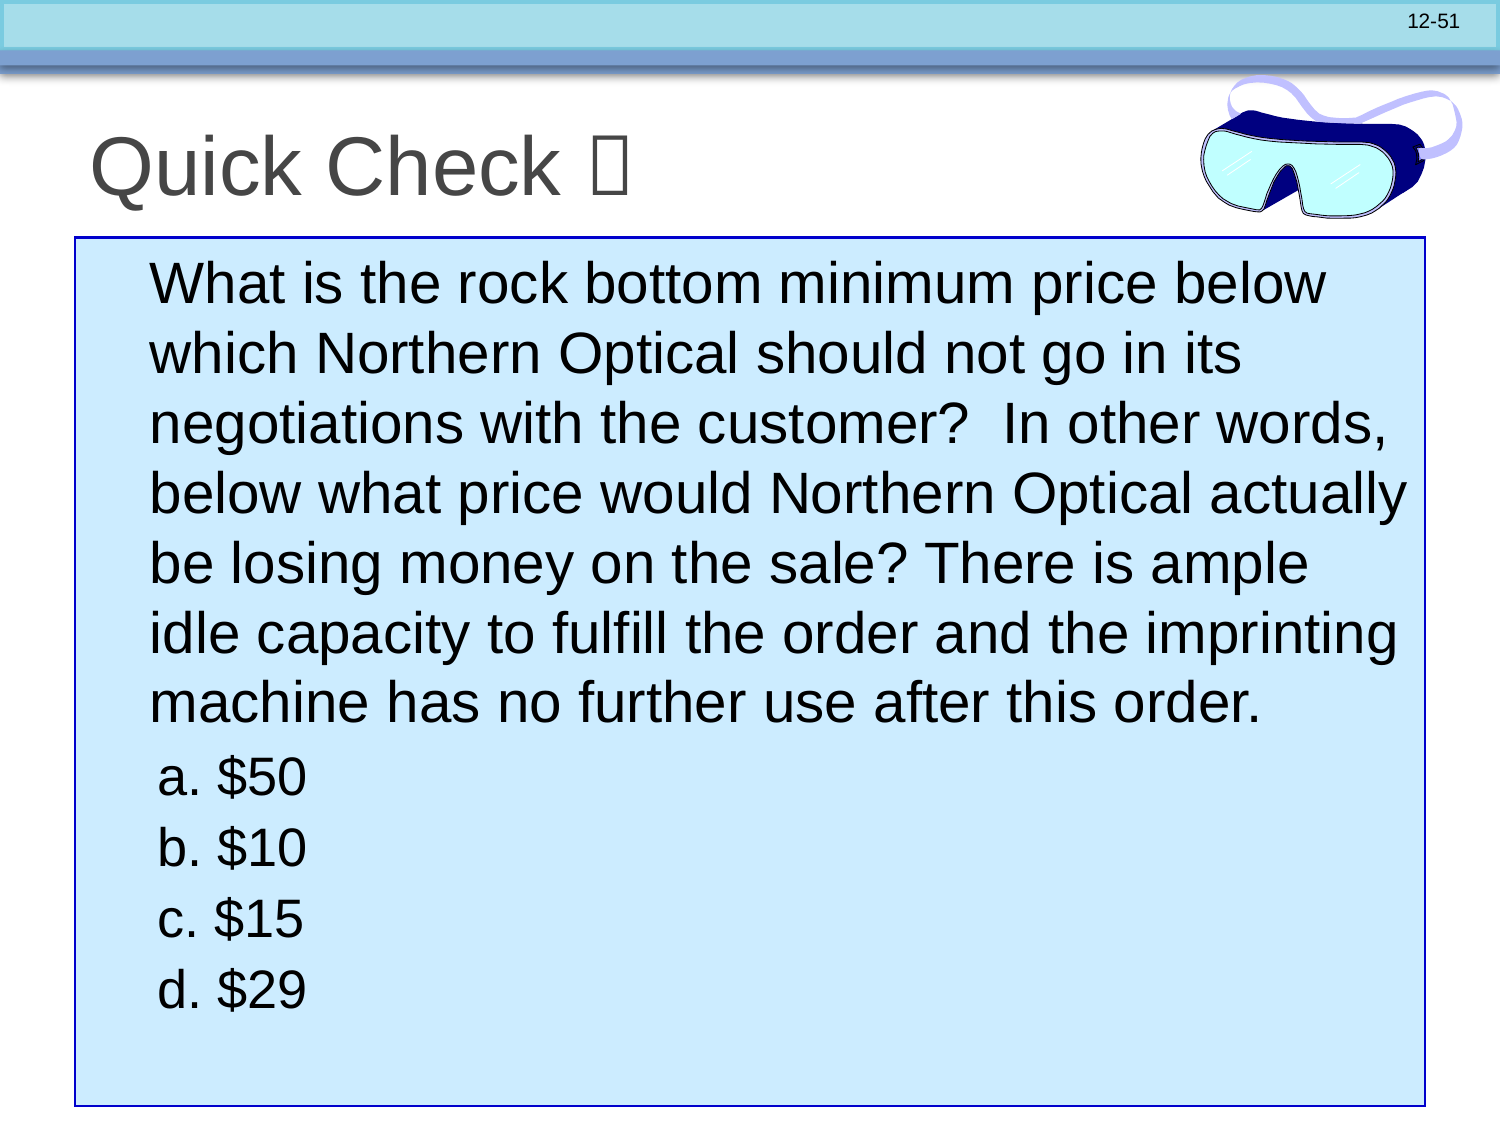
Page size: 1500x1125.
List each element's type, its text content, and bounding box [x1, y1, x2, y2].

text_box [1199, 74, 1463, 220]
list What is the rock bottom minimum price below which Northern Optical should not go in its negotiations with the customer? In other words, below what price would Northern Optical actually be losing money on the sale? There is ample idle capacity to fulfill the order and the imprinting machine has no further use after this order. a. $50 b. $10 c. $15 d. $29 [75, 237, 1425, 1106]
title Quick Check  [75, 75, 1425, 237]
